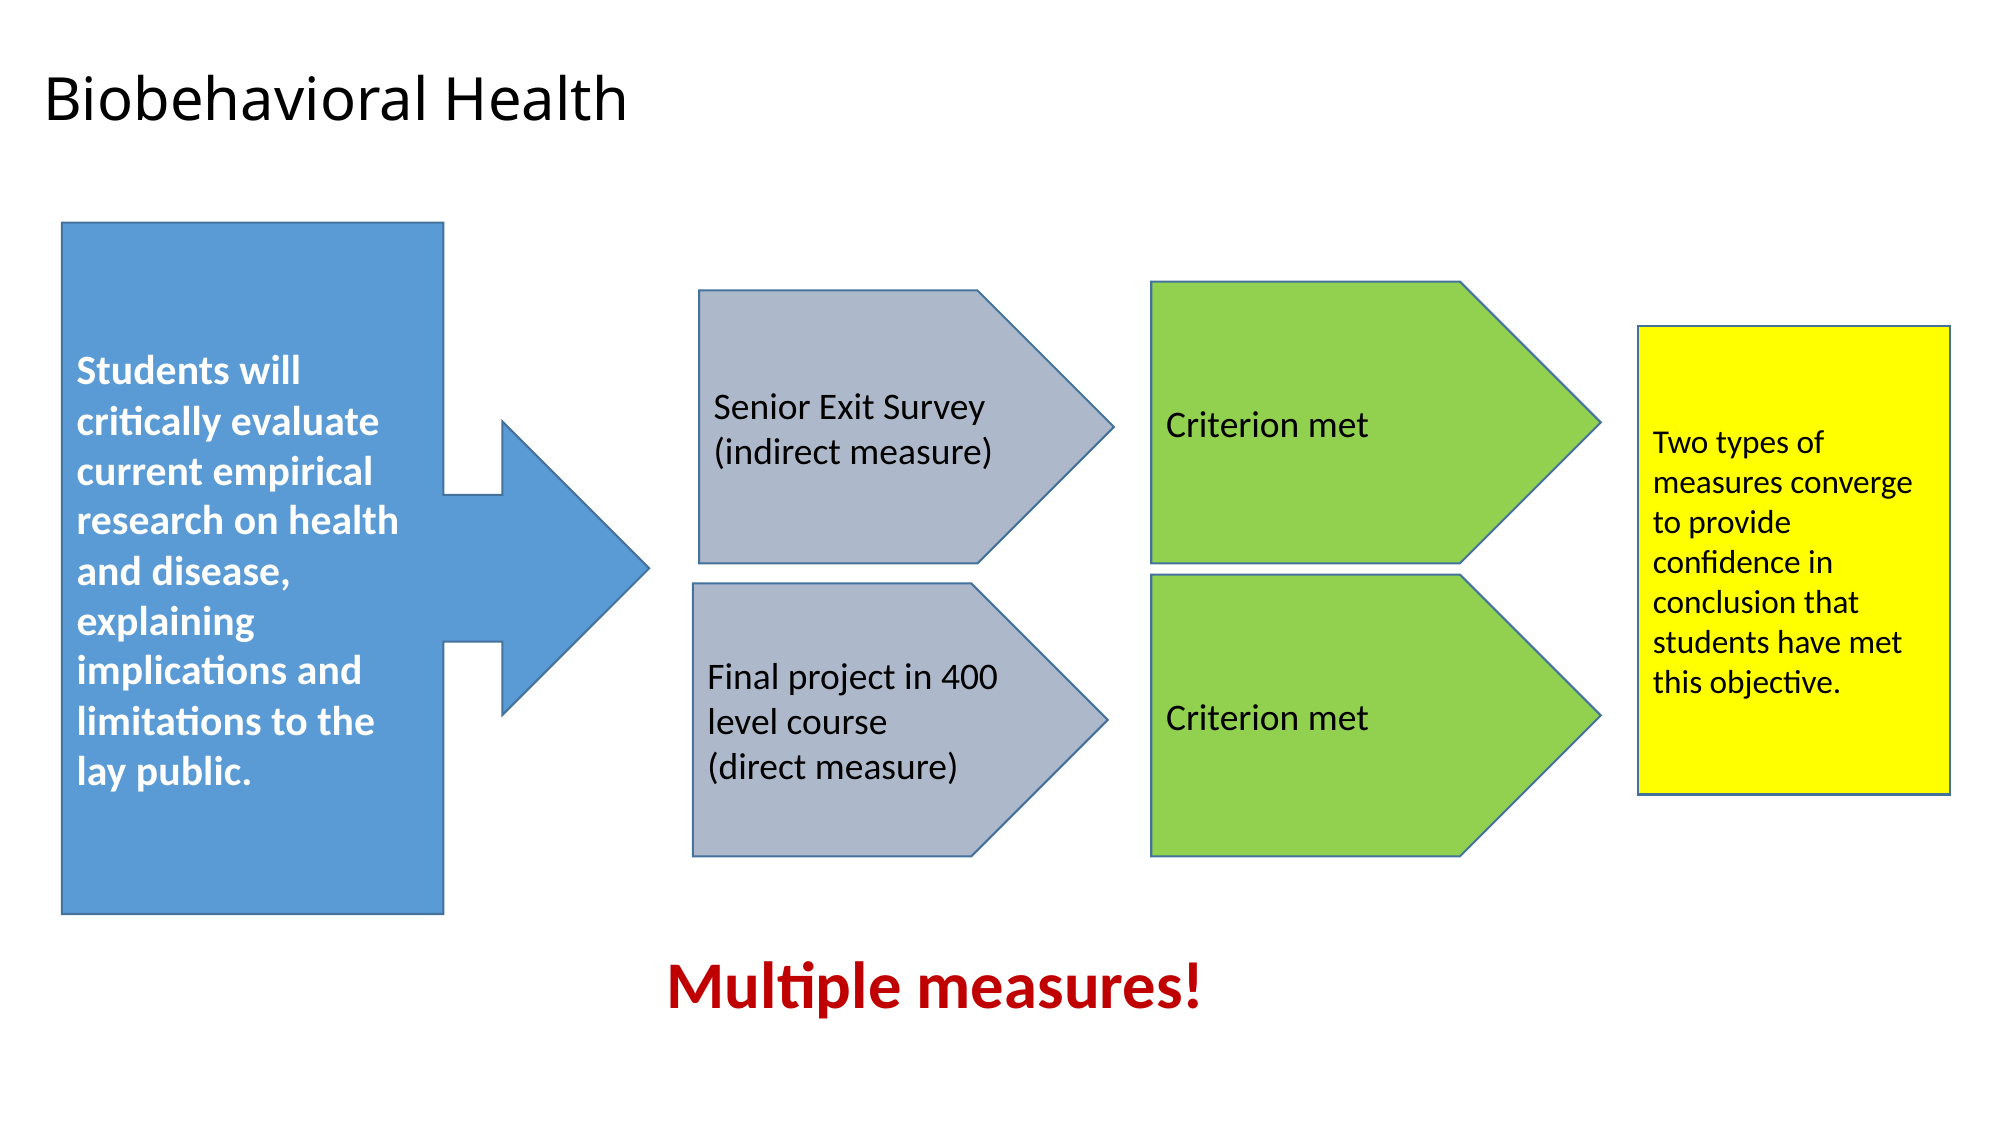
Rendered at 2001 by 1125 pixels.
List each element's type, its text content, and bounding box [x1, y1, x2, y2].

text_box Criterion met [1150, 573, 1603, 858]
text_box Students will critically evaluate current empirical research on health and disease, explaining implications and limitations to the lay public. [60, 221, 651, 916]
text_box Multiple measures! [651, 934, 1221, 1029]
text_box Final project in 400 level course (direct measure) [691, 582, 1110, 858]
text_box Two types of measures converge to provide confidence in conclusion that students have met this objective. [1637, 325, 1951, 796]
text_box Senior Exit Survey (indirect measure) [698, 289, 1116, 565]
text_box Criterion met [1150, 280, 1603, 565]
title Biobehavioral Health [28, 59, 1950, 278]
